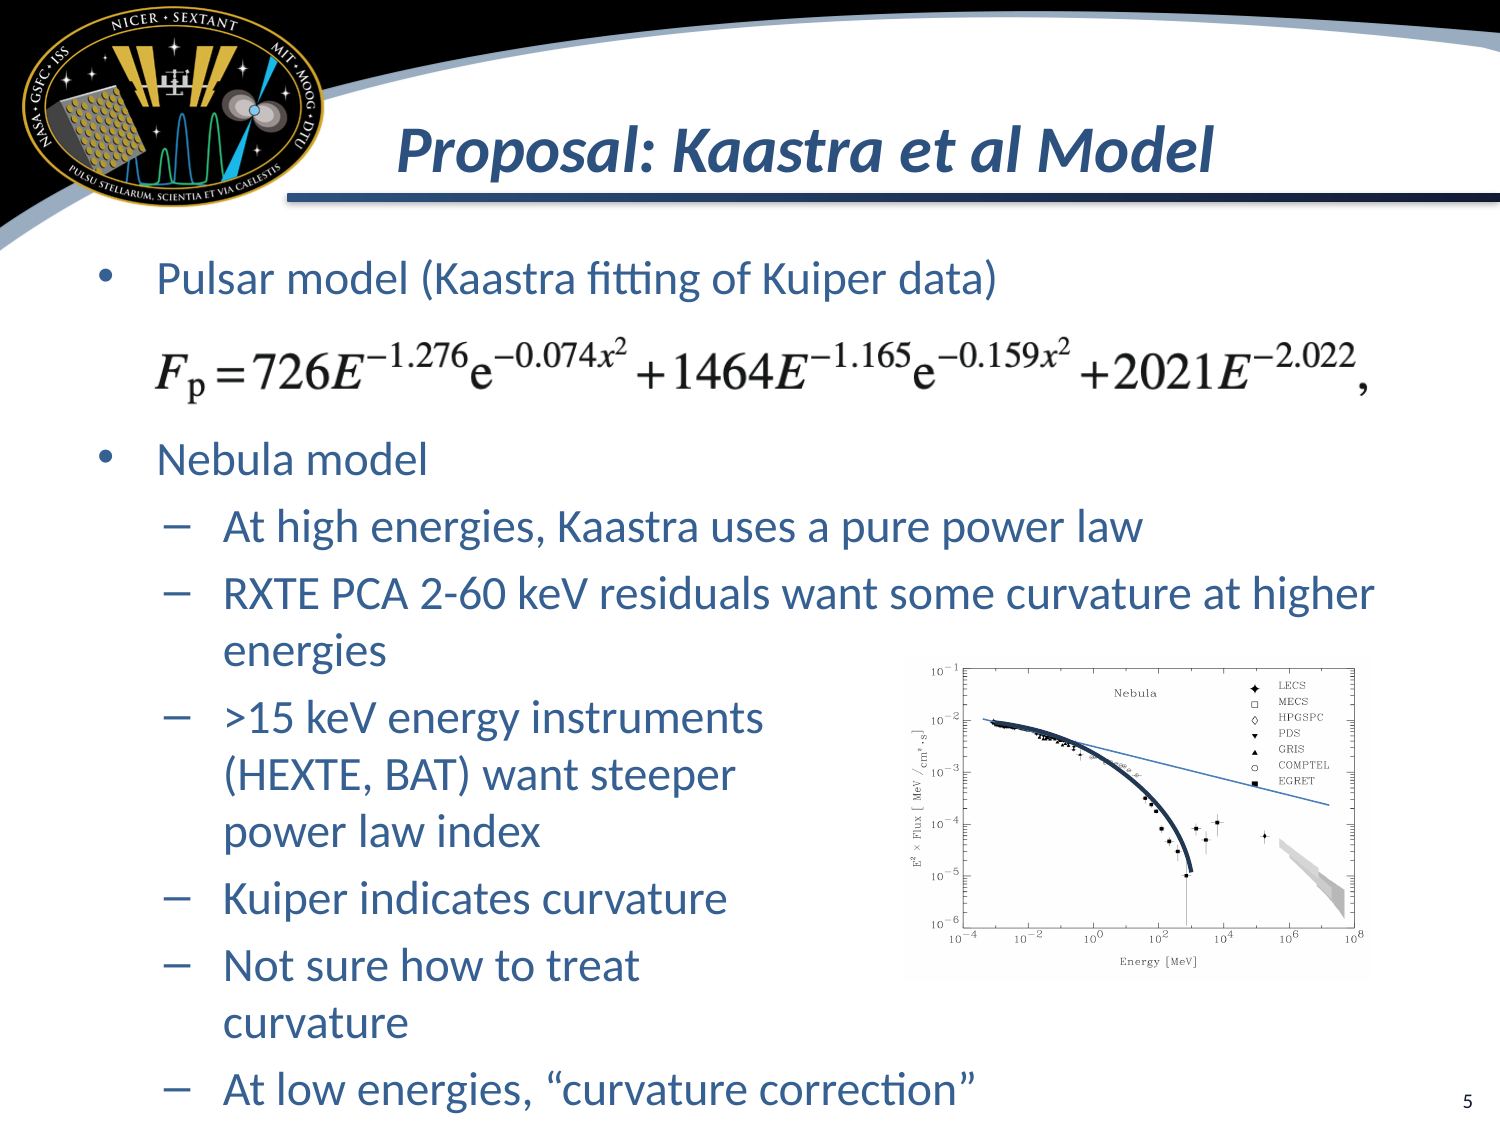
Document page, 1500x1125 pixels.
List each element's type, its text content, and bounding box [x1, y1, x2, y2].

picture [125, 313, 1402, 425]
list Pulsar model (Kaastra fitting of Kuiper data) Nebula model At high energies, Kaastra uses a pure power law RXTE PCA 2-60 keV residuals want some curvature at higher energies >15 keV energy instruments (HEXTE, BAT) want steeper power law index Kuiper indicates curvature Not sure how to treat curvature At low energies, “curvature correction” [75, 239, 1425, 1125]
title Proposal: Kaastra et al Model [381, 88, 1425, 194]
picture [903, 656, 1373, 982]
picture [0, 0, 1500, 1125]
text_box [982, 718, 1330, 806]
